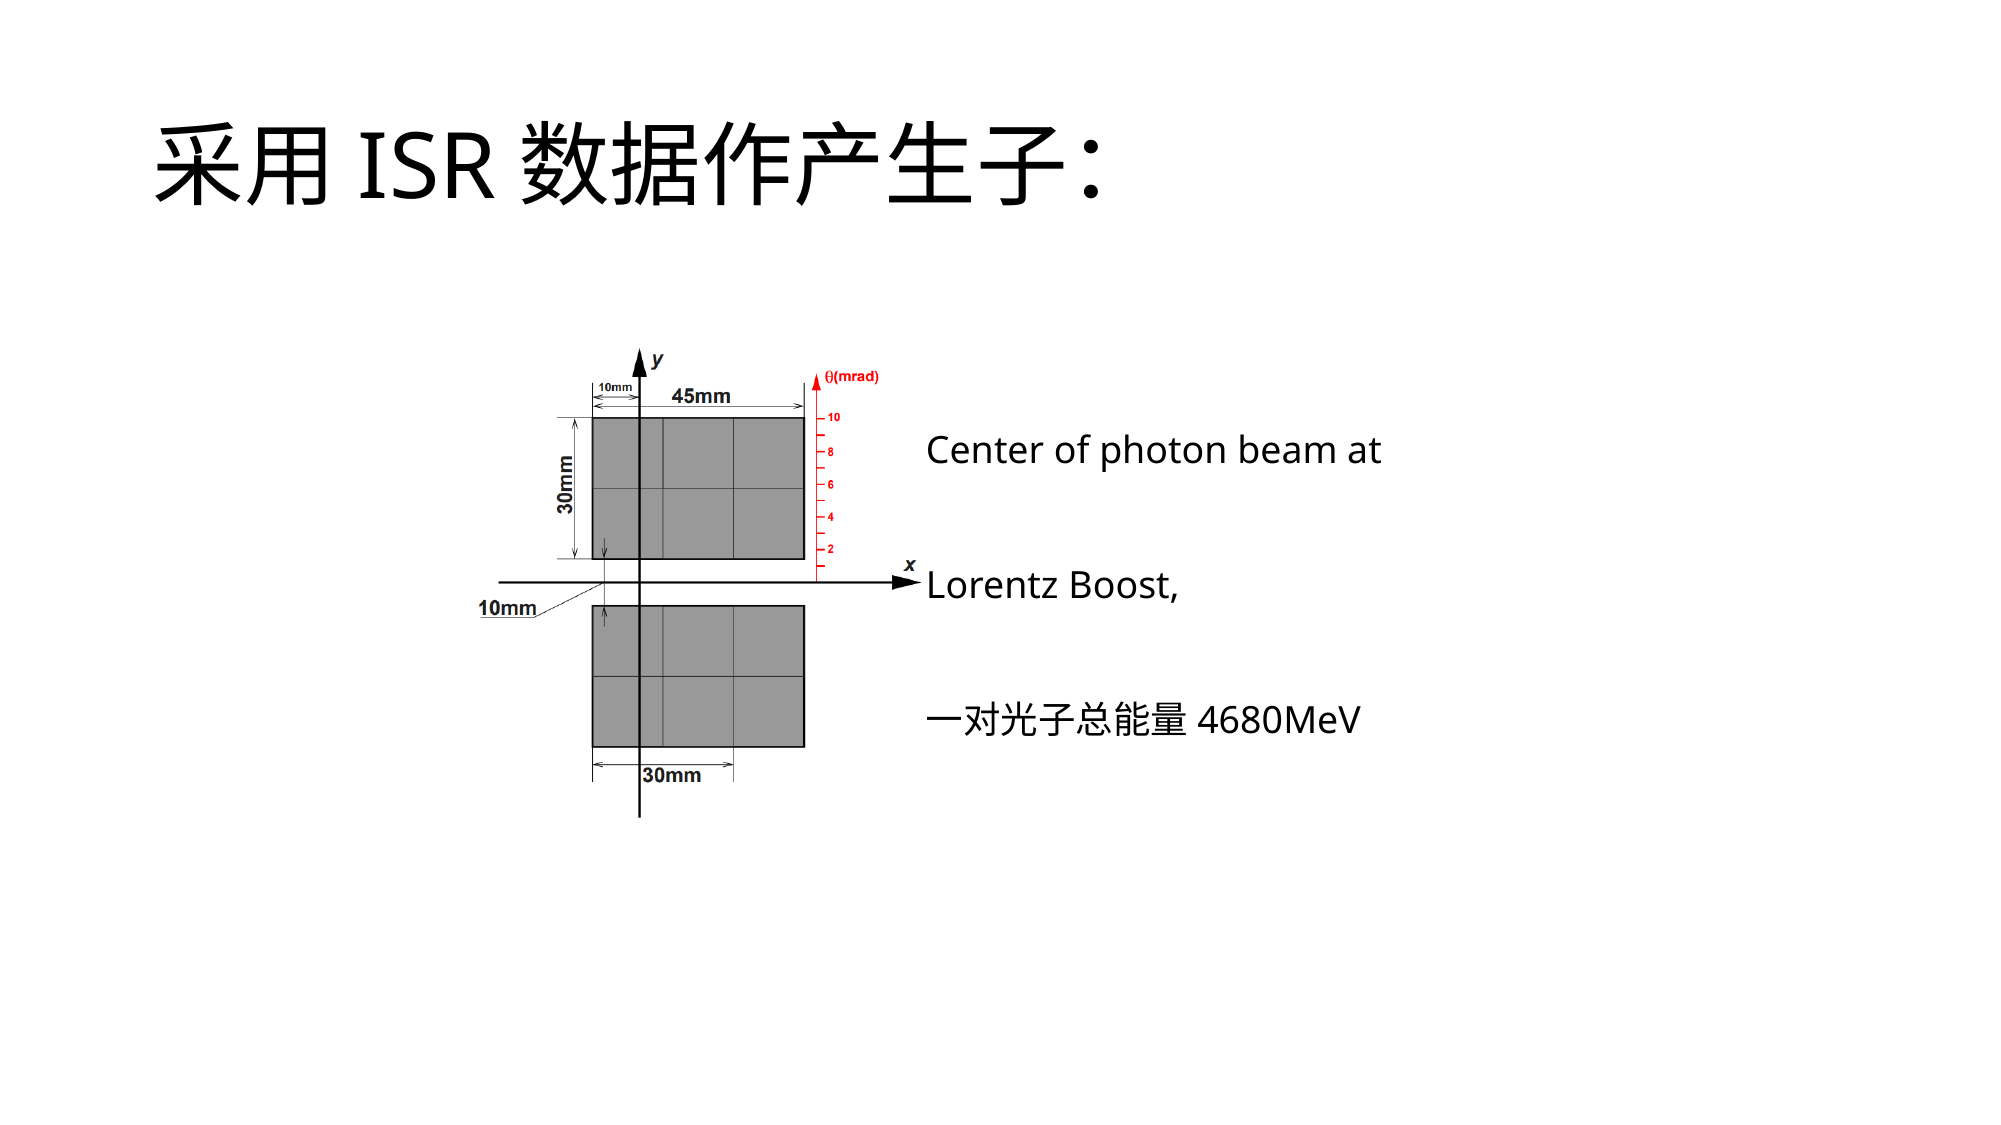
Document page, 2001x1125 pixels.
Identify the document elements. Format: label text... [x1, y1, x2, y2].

title 采用ISR数据作产生子： [137, 59, 1863, 278]
picture [476, 344, 927, 825]
